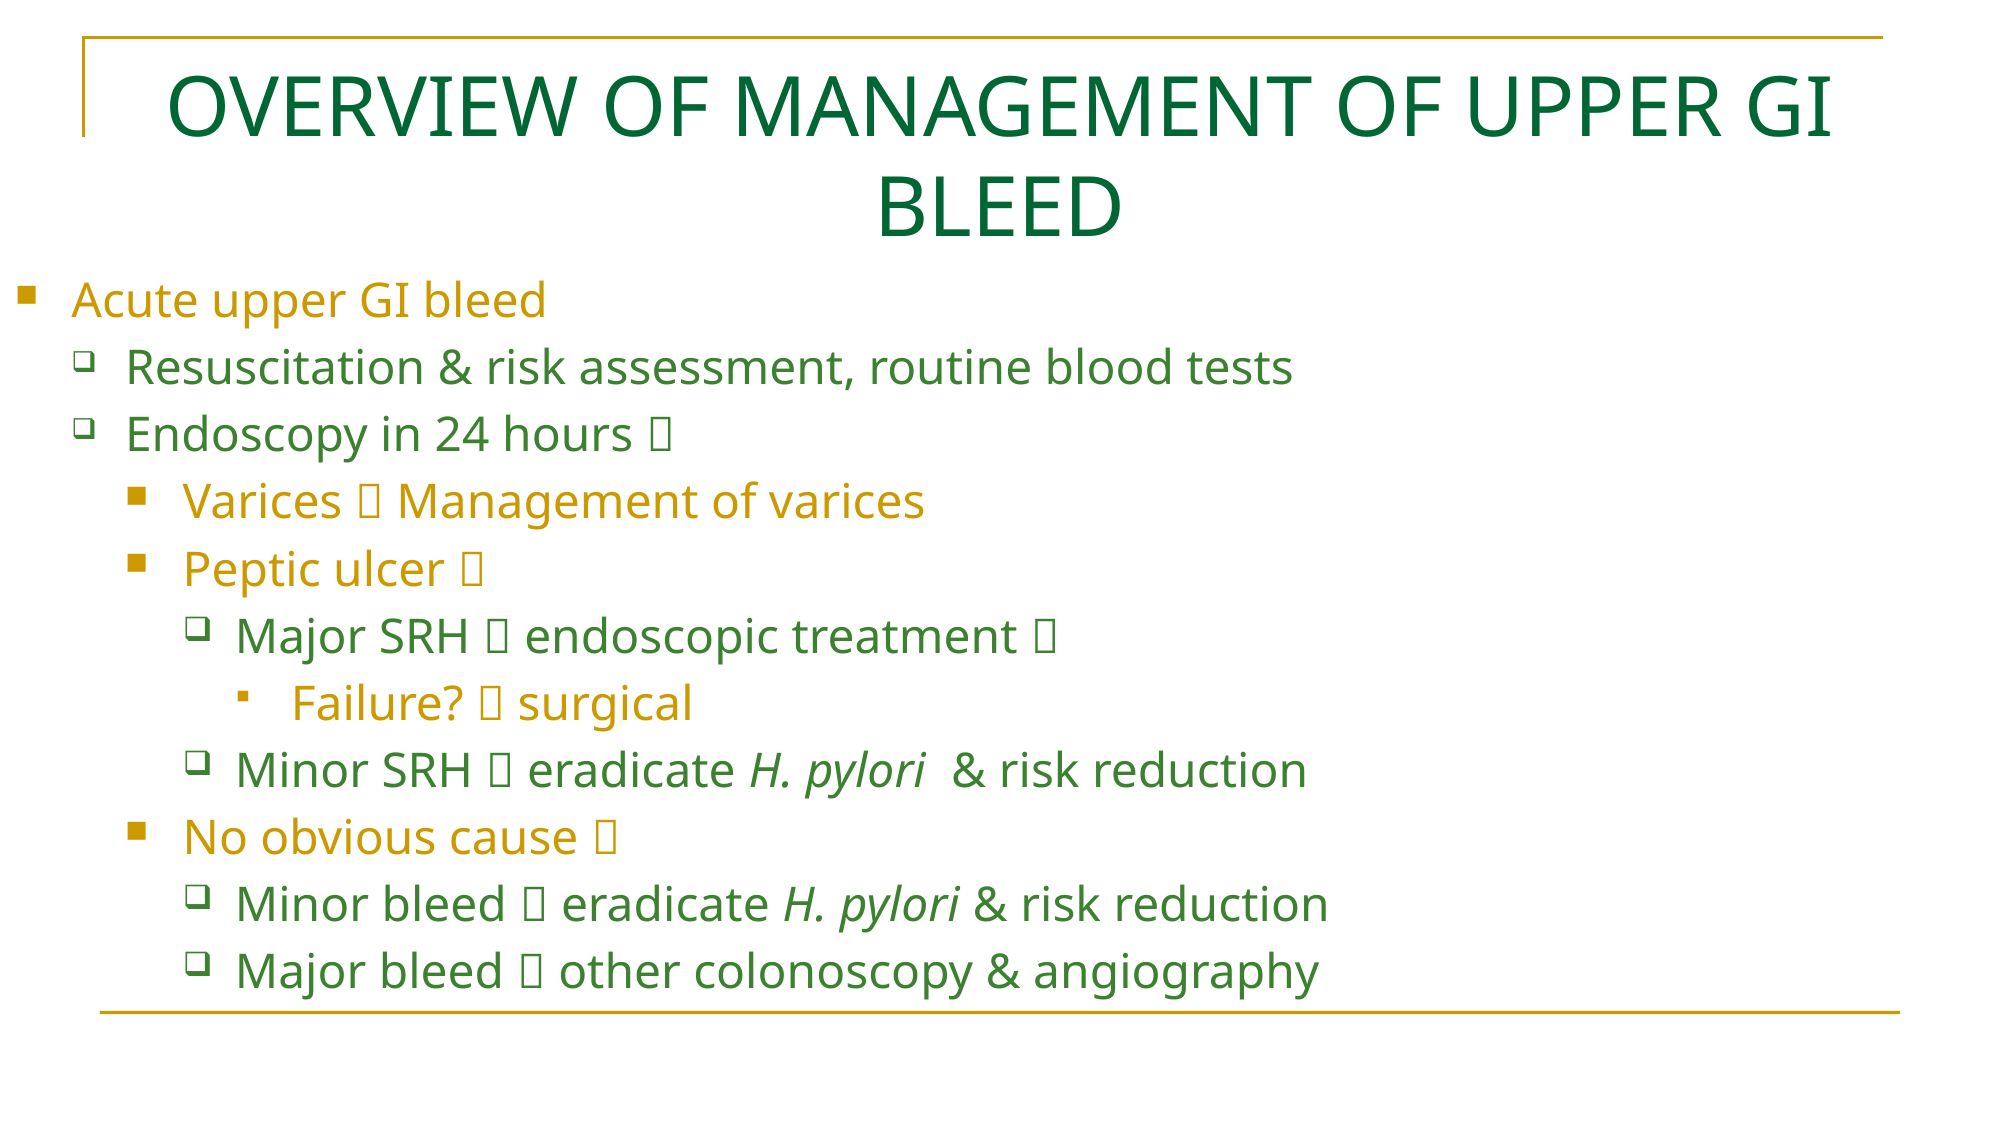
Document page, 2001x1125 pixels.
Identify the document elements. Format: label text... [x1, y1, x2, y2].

list Acute upper GI bleed Resuscitation & risk assessment, routine blood tests Endoscopy in 24 hours  Varices  Management of varices Peptic ulcer  Major SRH  endoscopic treatment  Failure?  surgical Minor SRH  eradicate H. pylori & risk reduction No obvious cause  Minor bleed  eradicate H. pylori & risk reduction Major bleed  other colonoscopy & angiography [0, 262, 2000, 1006]
title OVERVIEW OF MANAGEMENT OF UPPER GI BLEED [99, 45, 1900, 233]
